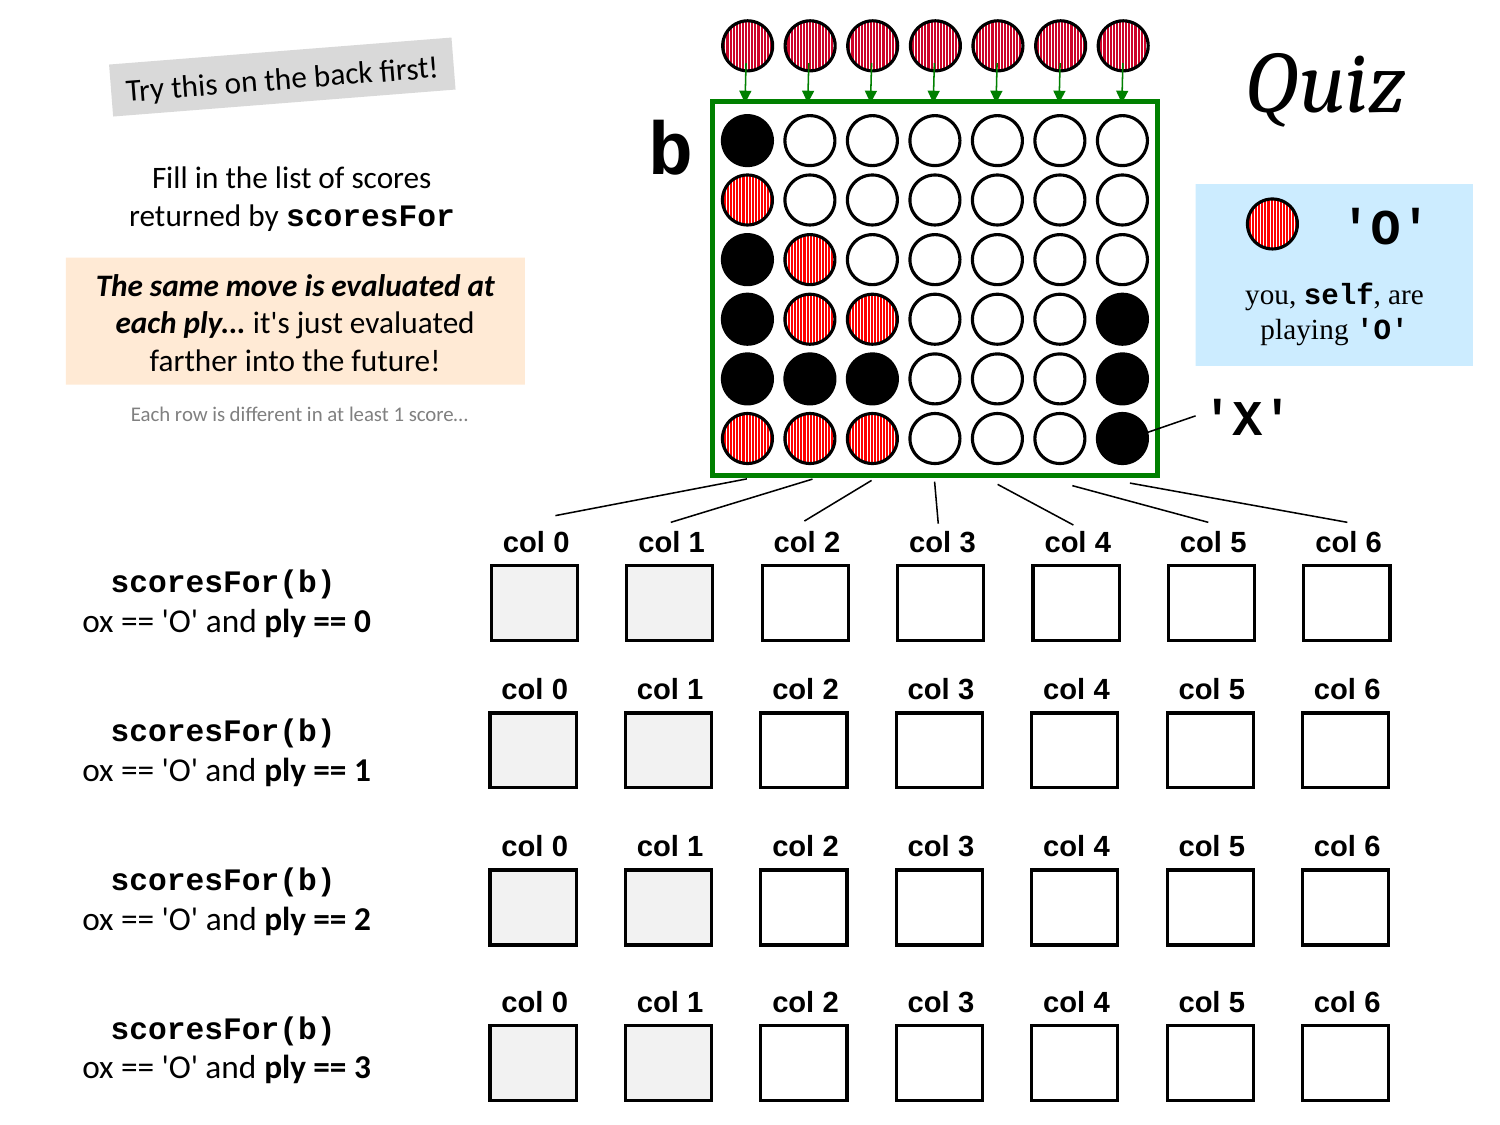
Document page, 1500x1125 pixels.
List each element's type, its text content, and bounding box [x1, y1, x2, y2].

text_box col 6 [1297, 819, 1398, 870]
text_box scoresFor(b) ox == 'O' and ply == 1 [30, 702, 423, 796]
text_box col 1 [621, 515, 722, 566]
text_box col 3 [891, 819, 992, 870]
text_box col 6 [1297, 662, 1398, 713]
text_box scoresFor(b) ox == 'O' and ply == 2 [30, 851, 423, 944]
text_box [909, 234, 960, 285]
text_box [1035, 20, 1086, 71]
text_box col 0 [484, 975, 585, 1026]
text_box [739, 63, 752, 104]
text_box col 0 [484, 662, 585, 713]
text_box [1167, 870, 1254, 945]
text_box col 3 [892, 515, 993, 566]
text_box [625, 1025, 712, 1101]
text_box [625, 712, 712, 788]
text_box Try this on the back first! [109, 37, 456, 117]
text_box [896, 1025, 983, 1101]
text_box [490, 712, 577, 788]
text_box col 5 [1161, 975, 1262, 1026]
text_box col 2 [755, 819, 856, 870]
text_box col 1 [620, 662, 721, 713]
text_box [1031, 870, 1118, 945]
text_box [972, 20, 1023, 71]
text_box [1302, 1025, 1389, 1101]
text_box col 0 [484, 819, 585, 870]
text_box [760, 712, 848, 788]
text_box [1167, 1025, 1254, 1101]
text_box [784, 234, 835, 285]
text_box The same move is evaluated at each ply... it's just evaluated farther into the future! [65, 257, 525, 385]
text_box you, self, are playing 'O' [1208, 268, 1461, 353]
text_box [927, 63, 940, 104]
text_box [1031, 1025, 1118, 1101]
text_box [1098, 20, 1149, 71]
text_box col 1 [620, 975, 721, 1026]
text_box col 3 [891, 975, 992, 1026]
text_box [1302, 712, 1389, 788]
text_box col 4 [1027, 515, 1128, 566]
text_box col 6 [1298, 515, 1399, 566]
text_box col 5 [1161, 662, 1262, 713]
text_box [1247, 198, 1298, 249]
text_box col 5 [1161, 819, 1262, 870]
text_box [990, 63, 1003, 104]
text_box [722, 20, 773, 71]
text_box col 4 [1026, 975, 1127, 1026]
text_box [1115, 63, 1129, 104]
text_box [910, 20, 961, 71]
text_box [864, 63, 878, 104]
text_box [801, 63, 815, 104]
text_box 'X' [1187, 378, 1308, 454]
text_box [1031, 712, 1118, 788]
text_box b [633, 91, 708, 197]
text_box [760, 870, 848, 945]
text_box Each row is different in at least 1 score… [116, 392, 484, 433]
text_box col 3 [891, 662, 992, 713]
text_box col 6 [1297, 975, 1398, 1026]
text_box [625, 870, 712, 945]
text_box col 4 [1026, 819, 1127, 870]
text_box [1302, 870, 1389, 945]
text_box [896, 870, 983, 945]
text_box [626, 565, 713, 641]
text_box Quiz [1229, 17, 1439, 138]
text_box col 2 [757, 515, 857, 566]
text_box [896, 712, 983, 788]
text_box [1167, 712, 1254, 788]
text_box [897, 565, 984, 641]
text_box scoresFor(b) ox == 'O' and ply == 0 [30, 554, 423, 647]
text_box [1053, 63, 1066, 104]
text_box [490, 1025, 577, 1101]
text_box [1195, 184, 1473, 366]
text_box col 2 [755, 662, 856, 713]
text_box [490, 870, 577, 945]
text_box 'O' [1325, 187, 1446, 263]
text_box [760, 1025, 848, 1101]
text_box [785, 20, 836, 71]
text_box col 0 [486, 515, 587, 566]
text_box [847, 20, 898, 71]
text_box col 4 [1026, 662, 1127, 713]
text_box col 1 [620, 819, 721, 870]
text_box Fill in the list of scores returned by scoresFor [99, 149, 485, 240]
text_box [1032, 565, 1120, 641]
text_box scoresFor(b) ox == 'O' and ply == 3 [30, 1000, 423, 1093]
text_box col 2 [755, 975, 856, 1026]
text_box [1168, 565, 1255, 641]
text_box col 5 [1163, 515, 1264, 566]
text_box [762, 565, 849, 641]
text_box [712, 101, 1158, 476]
text_box [1303, 565, 1390, 641]
text_box [847, 294, 898, 345]
text_box [491, 565, 578, 641]
